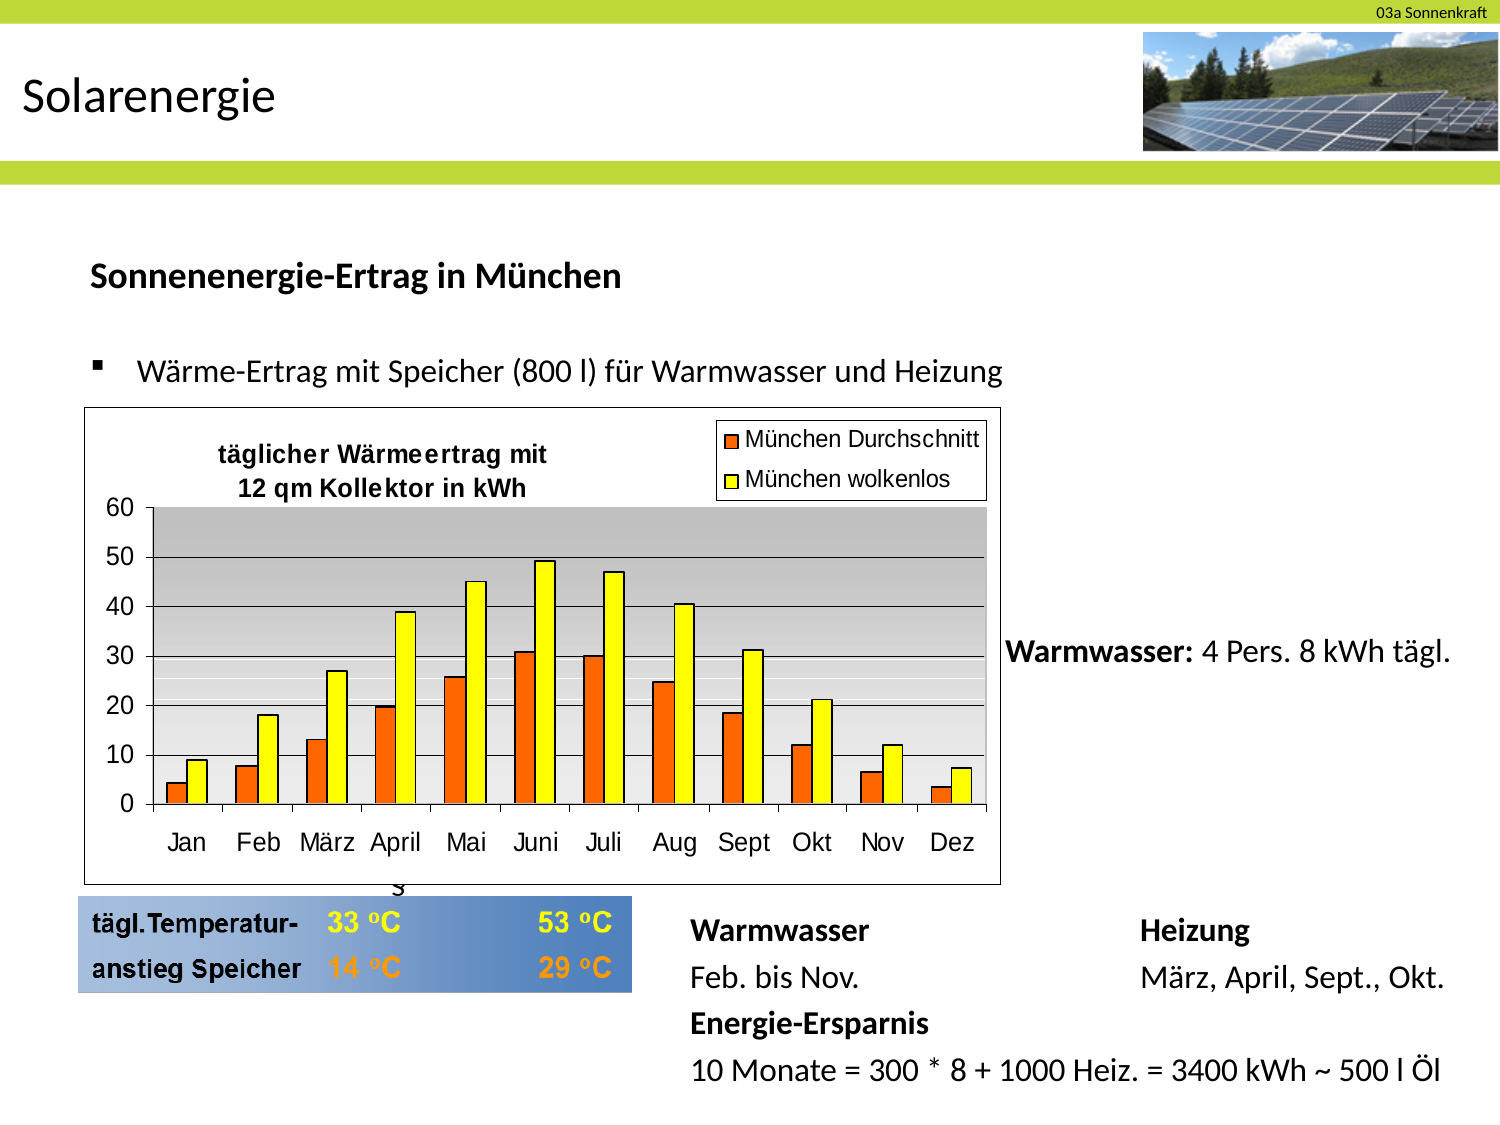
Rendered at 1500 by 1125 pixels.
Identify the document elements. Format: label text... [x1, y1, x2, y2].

list Sonnenenergie-Ertrag in München Wärme-Ertrag mit Speicher (800 l) für Warmwasser und Heizung Warmwasser: 4 Pers. 8 kWh tägl. § Warmwasser Heizung Feb. bis Nov. März, April, Sept., Okt. Energie-Ersparnis 10 Monate = 300 * 8 + 1000 Heiz. = 3400 kWh ~ 500 l Öl [75, 243, 1483, 1083]
picture [74, 396, 1012, 1003]
title Solarenergie [7, 33, 1500, 152]
